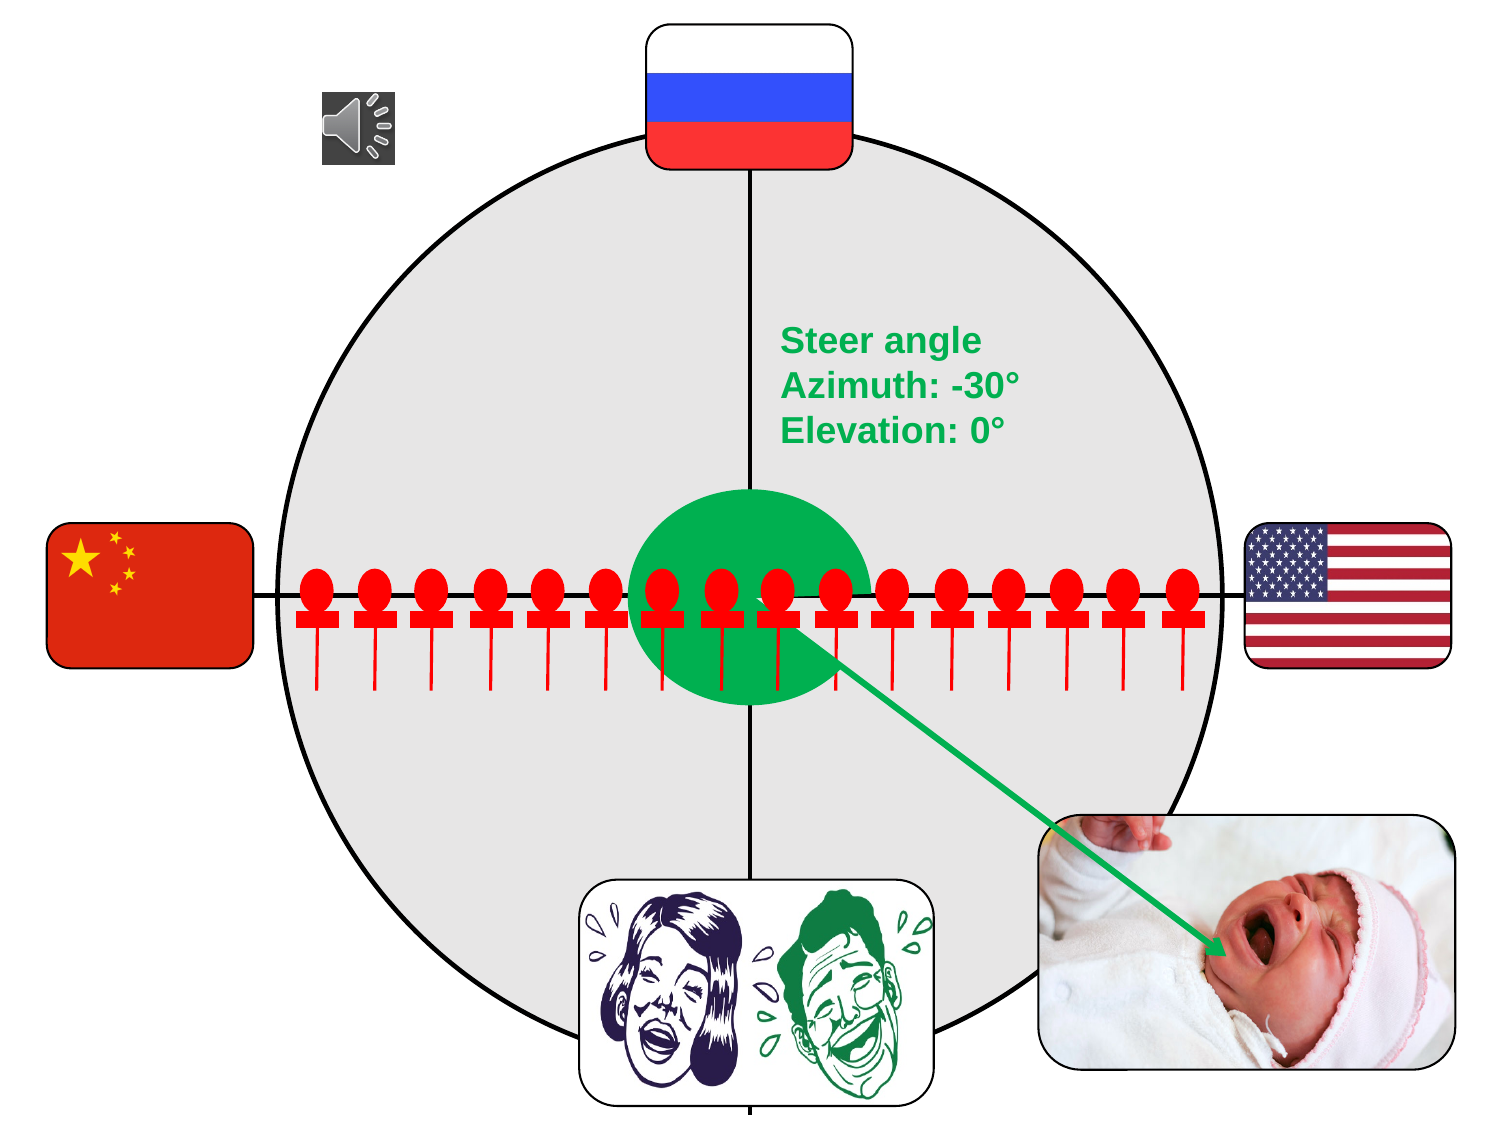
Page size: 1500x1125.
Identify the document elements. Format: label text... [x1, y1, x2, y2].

text_box [473, 568, 508, 614]
text_box [410, 611, 453, 628]
text_box [276, 598, 748, 1039]
text_box [588, 568, 623, 614]
text_box [354, 611, 397, 628]
text_box [1243, 522, 1453, 670]
text_box [299, 568, 334, 614]
text_box [578, 878, 749, 1108]
text_box [1165, 568, 1200, 597]
picture [321, 90, 396, 166]
text_box [1106, 568, 1141, 597]
text_box [991, 568, 1026, 597]
text_box [530, 568, 565, 614]
text_box [752, 135, 1224, 593]
text_box [1049, 568, 1084, 597]
text_box [470, 611, 513, 628]
text_box [645, 23, 854, 171]
text_box [45, 522, 255, 670]
text_box [935, 957, 1037, 1034]
text_box [818, 568, 853, 597]
text_box [751, 489, 872, 597]
text_box [641, 611, 684, 628]
text_box [760, 568, 795, 597]
text_box [875, 568, 910, 597]
text_box [934, 568, 969, 597]
text_box [627, 489, 749, 706]
text_box Steer angle Azimuth: -30° Elevation: 0° [765, 308, 1036, 504]
text_box [527, 611, 570, 628]
text_box [585, 611, 628, 628]
text_box [414, 568, 449, 614]
text_box [357, 568, 392, 614]
text_box [276, 135, 748, 593]
text_box [704, 568, 739, 611]
text_box [701, 611, 744, 628]
text_box [645, 568, 680, 611]
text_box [750, 597, 1227, 957]
text_box [296, 611, 339, 628]
text_box [1037, 813, 1457, 1071]
text_box [751, 957, 935, 1108]
